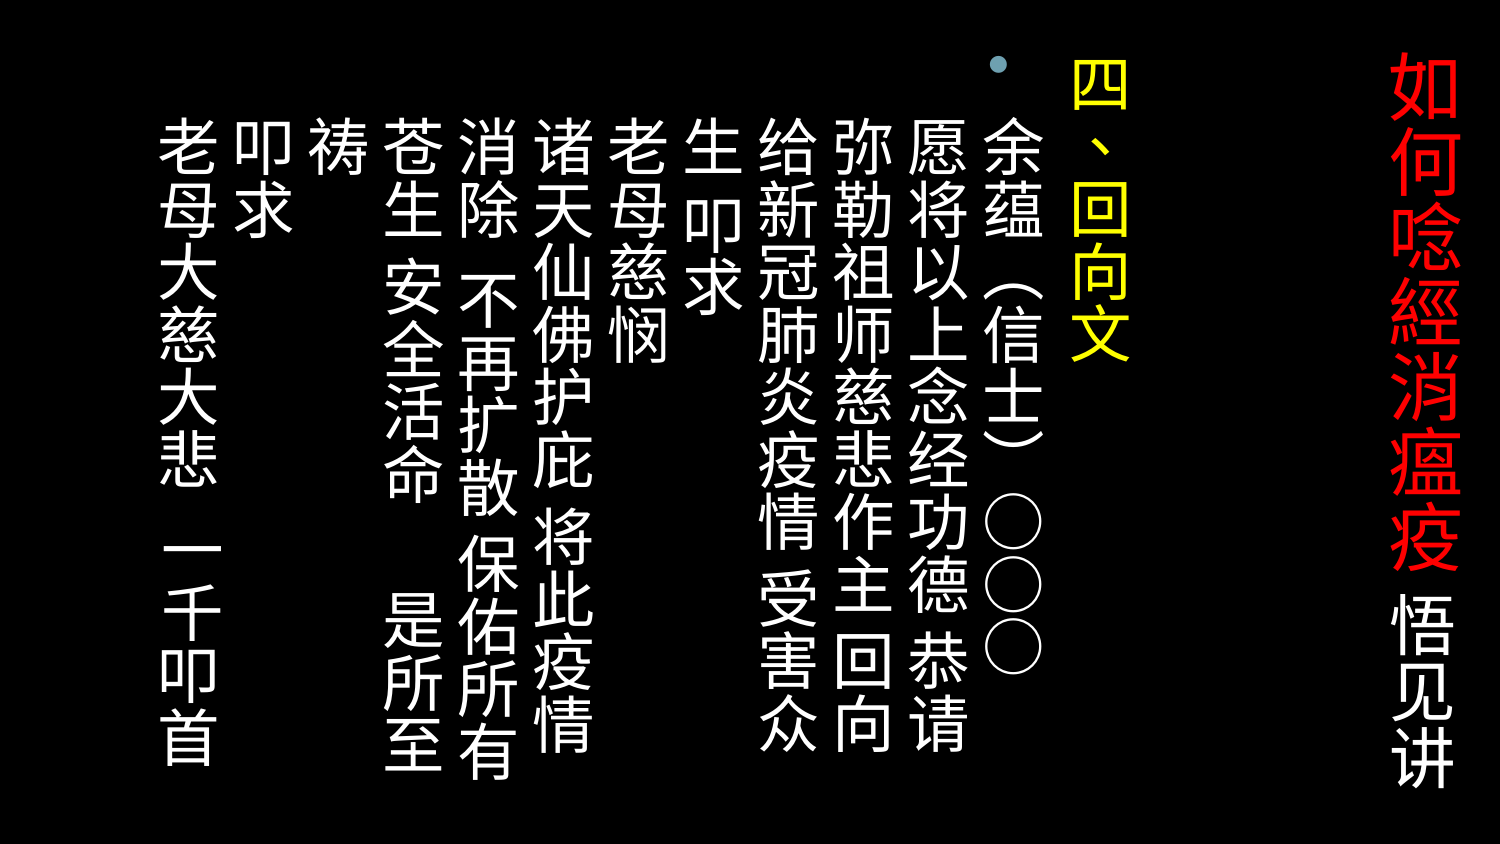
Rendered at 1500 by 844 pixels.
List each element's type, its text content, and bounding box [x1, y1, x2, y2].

list 四、回向文 余蕴（信士）○○○ 愿将以上念经功德 恭请 弥勒祖师慈悲作主 回向给新冠肺炎疫情 受害众生 叩求 老母慈悯 诸天仙佛护庇 将此疫情消除 不再扩散 保佑所有苍生 安全活命 是所至祷 叩求 老母大慈大悲 一千叩首 [36, 32, 1353, 820]
title 如何唸經消瘟疫 悟见讲 [1364, 21, 1483, 820]
